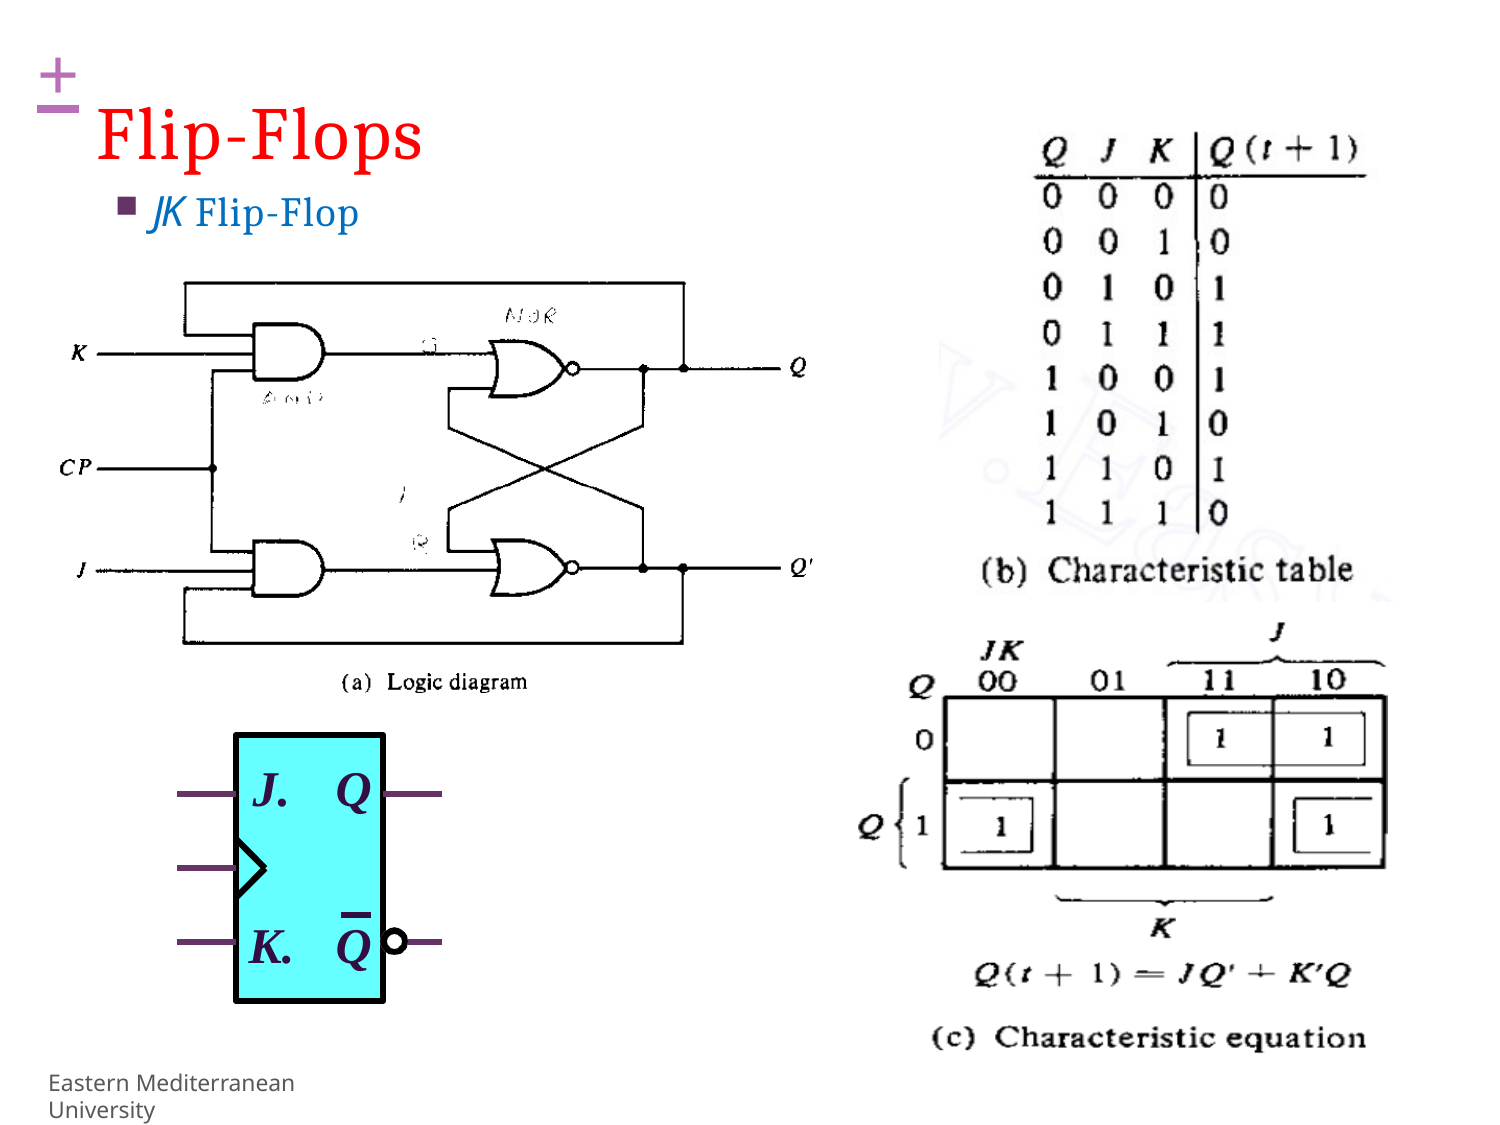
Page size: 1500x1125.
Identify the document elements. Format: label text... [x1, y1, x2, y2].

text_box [176, 731, 443, 1005]
footer Eastern Mediterranean University [46, 1068, 390, 1125]
text_box + [34, 23, 82, 116]
title Flip-Flops [94, 82, 446, 273]
picture [60, 281, 814, 693]
picture [857, 621, 1388, 1055]
text_box JK Flip-Flop [113, 182, 376, 235]
picture [939, 131, 1394, 603]
